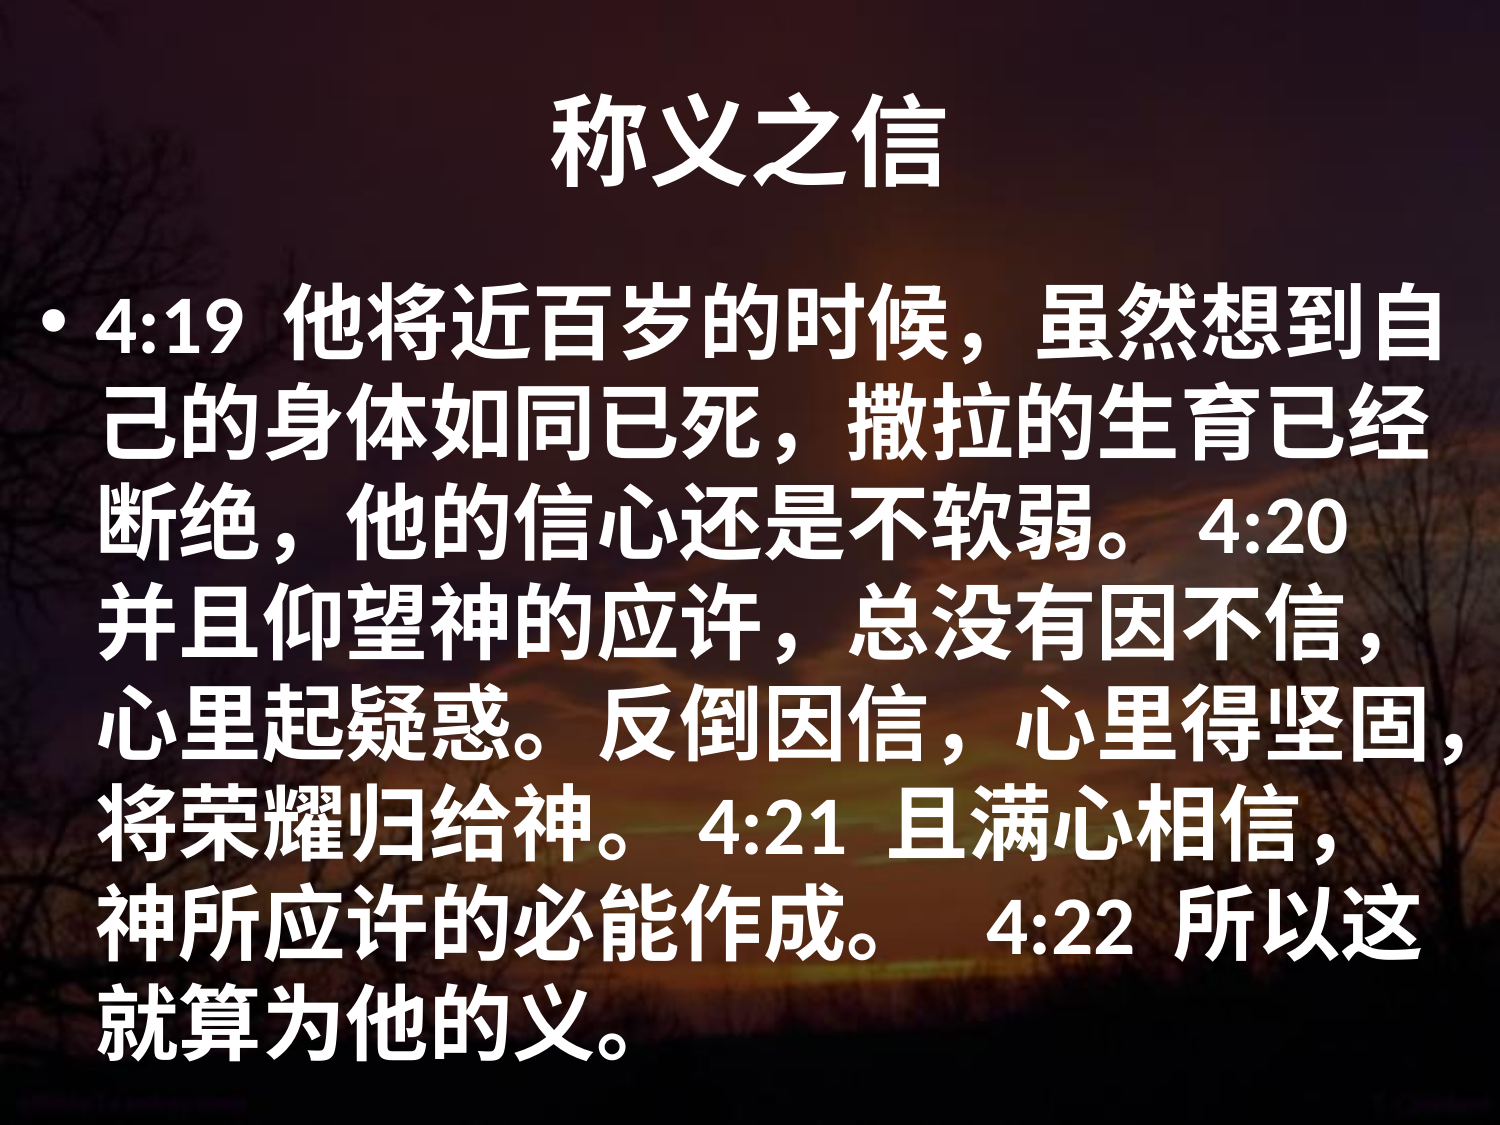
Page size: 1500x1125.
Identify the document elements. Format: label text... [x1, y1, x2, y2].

title 称义之信 [75, 45, 1425, 233]
list 4:19 他将近百岁的时候，虽然想到自己的身体如同已死，撒拉的生育已经断绝，他的信心还是不软弱。4:20 并且仰望神的应许，总没有因不信，心里起疑惑。反倒因信，心里得坚固，将荣耀归给神。4:21 且满心相信，神所应许的必能作成。 4:22 所以这就算为他的义。 [24, 262, 1475, 1088]
picture [0, 0, 1500, 1125]
